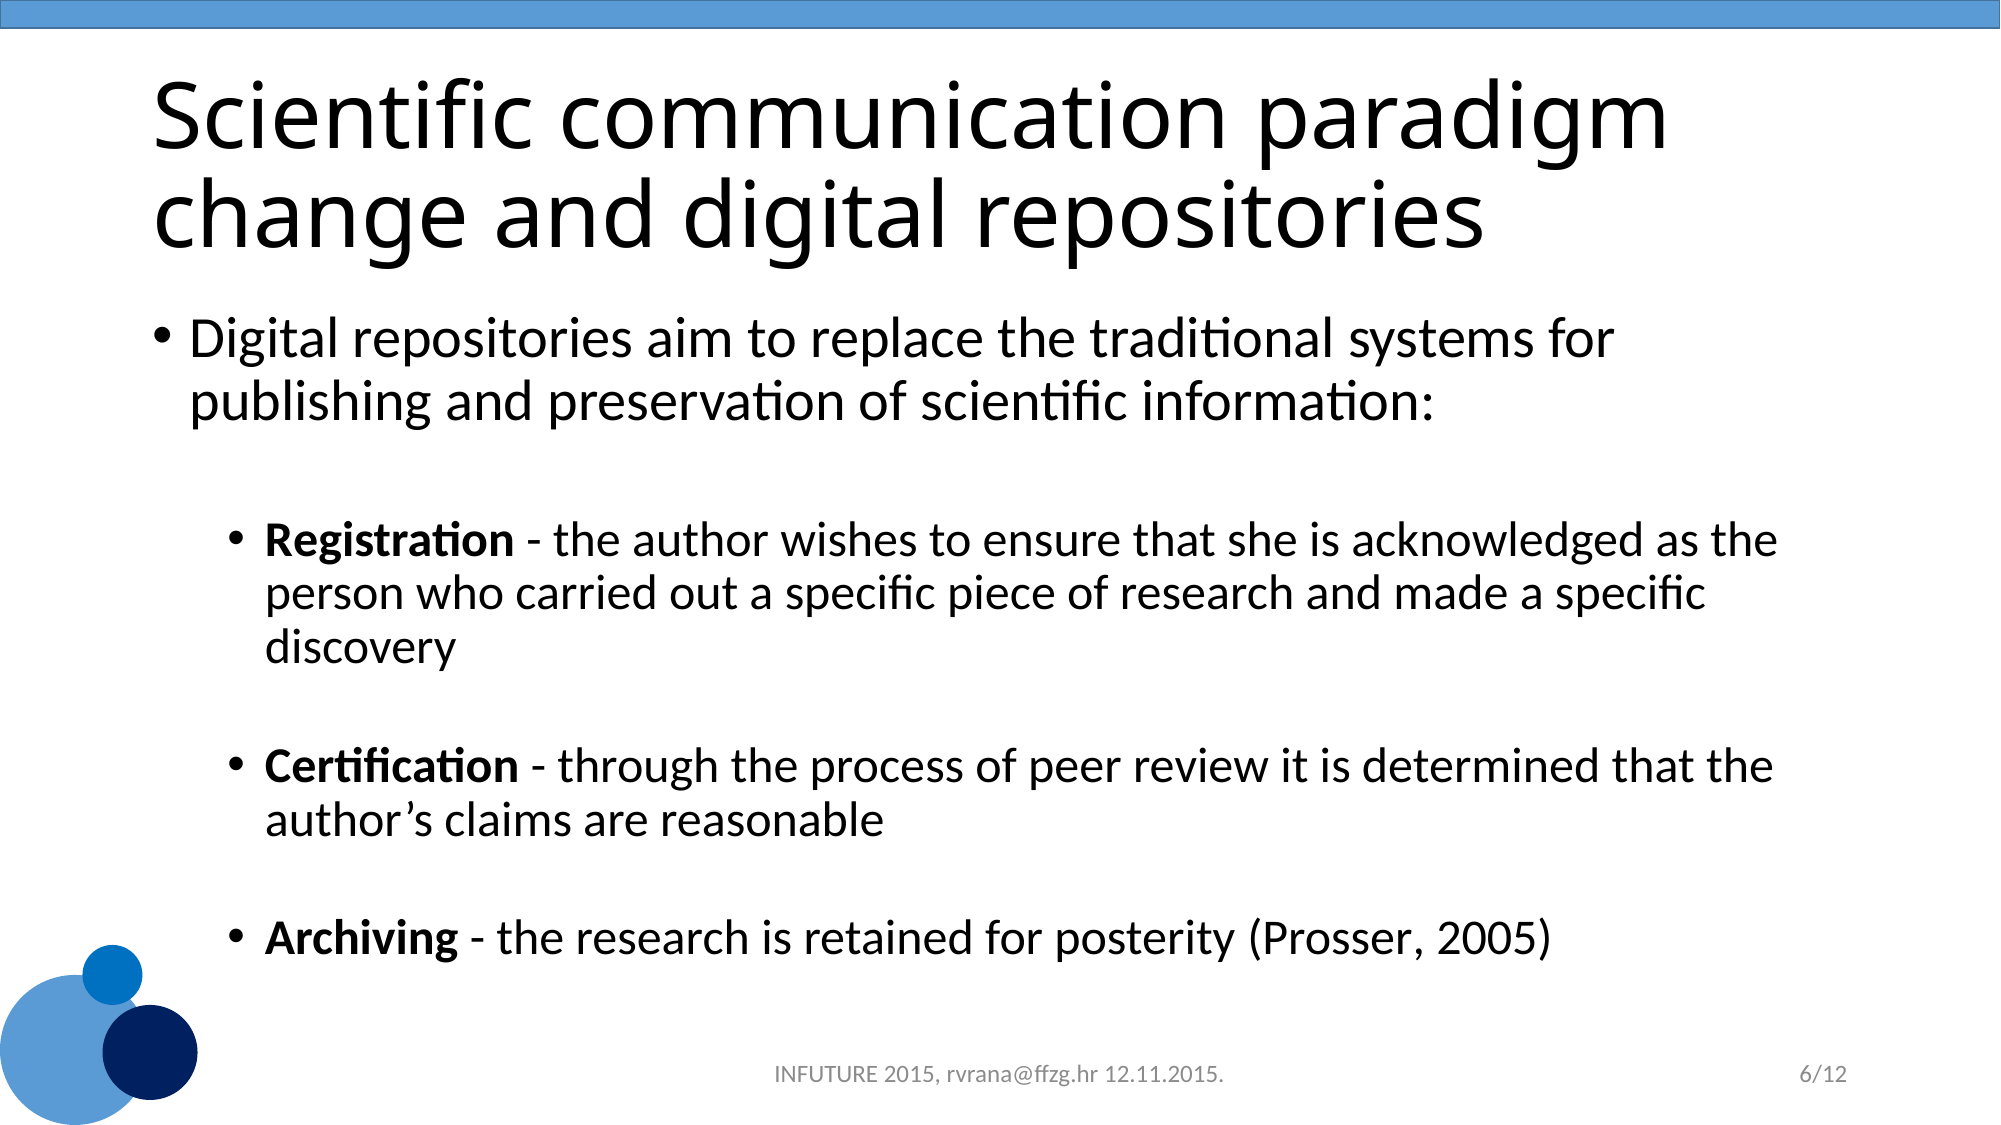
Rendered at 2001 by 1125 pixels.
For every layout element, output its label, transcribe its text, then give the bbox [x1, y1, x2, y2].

slide_number 6/12 [1412, 1042, 1863, 1103]
title Scientific communication paradigm change and digital repositories [137, 59, 1863, 278]
footer INFUTURE 2015, rvrana@ffzg.hr 12.11.2015. [662, 1042, 1338, 1103]
text_box [0, 0, 2000, 29]
list Digital repositories aim to replace the traditional systems for publishing and preservation of scientific information: Registration - the author wishes to ensure that she is acknowledged as the person who carried out a specific piece of research and made a specific discovery Certification - through the process of peer review it is determined that the author’s claims are reasonable Archiving - the research is retained for posterity (Prosser, 2005) [137, 299, 1863, 1014]
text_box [0, 944, 198, 1125]
